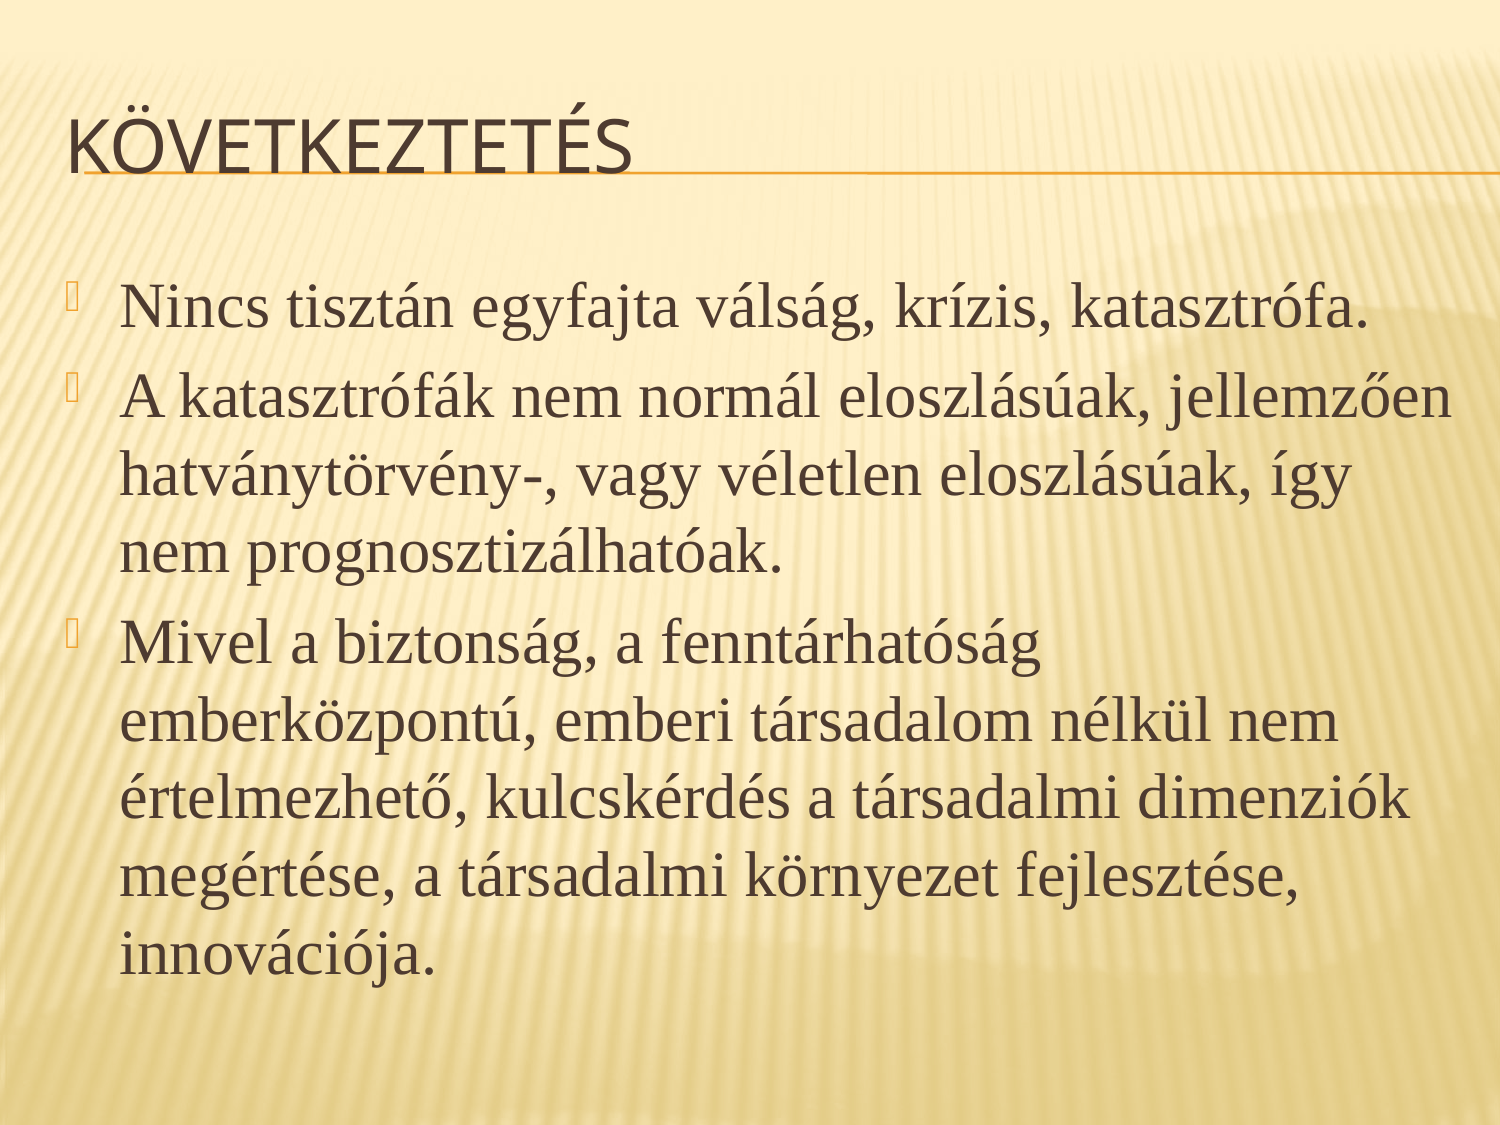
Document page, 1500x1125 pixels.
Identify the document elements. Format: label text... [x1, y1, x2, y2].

title Következtetés [50, 75, 1475, 213]
list Nincs tisztán egyfajta válság, krízis, katasztrófa. A katasztrófák nem normál eloszlásúak, jellemzően hatványtörvény-, vagy véletlen eloszlásúak, így nem prognosztizálhatóak. Mivel a biztonság, a fenntárhatóság emberközpontú, emberi társadalom nélkül nem értelmezhető, kulcskérdés a társadalmi dimenziók megértése, a társadalmi környezet fejlesztése, innovációja. [50, 254, 1475, 998]
